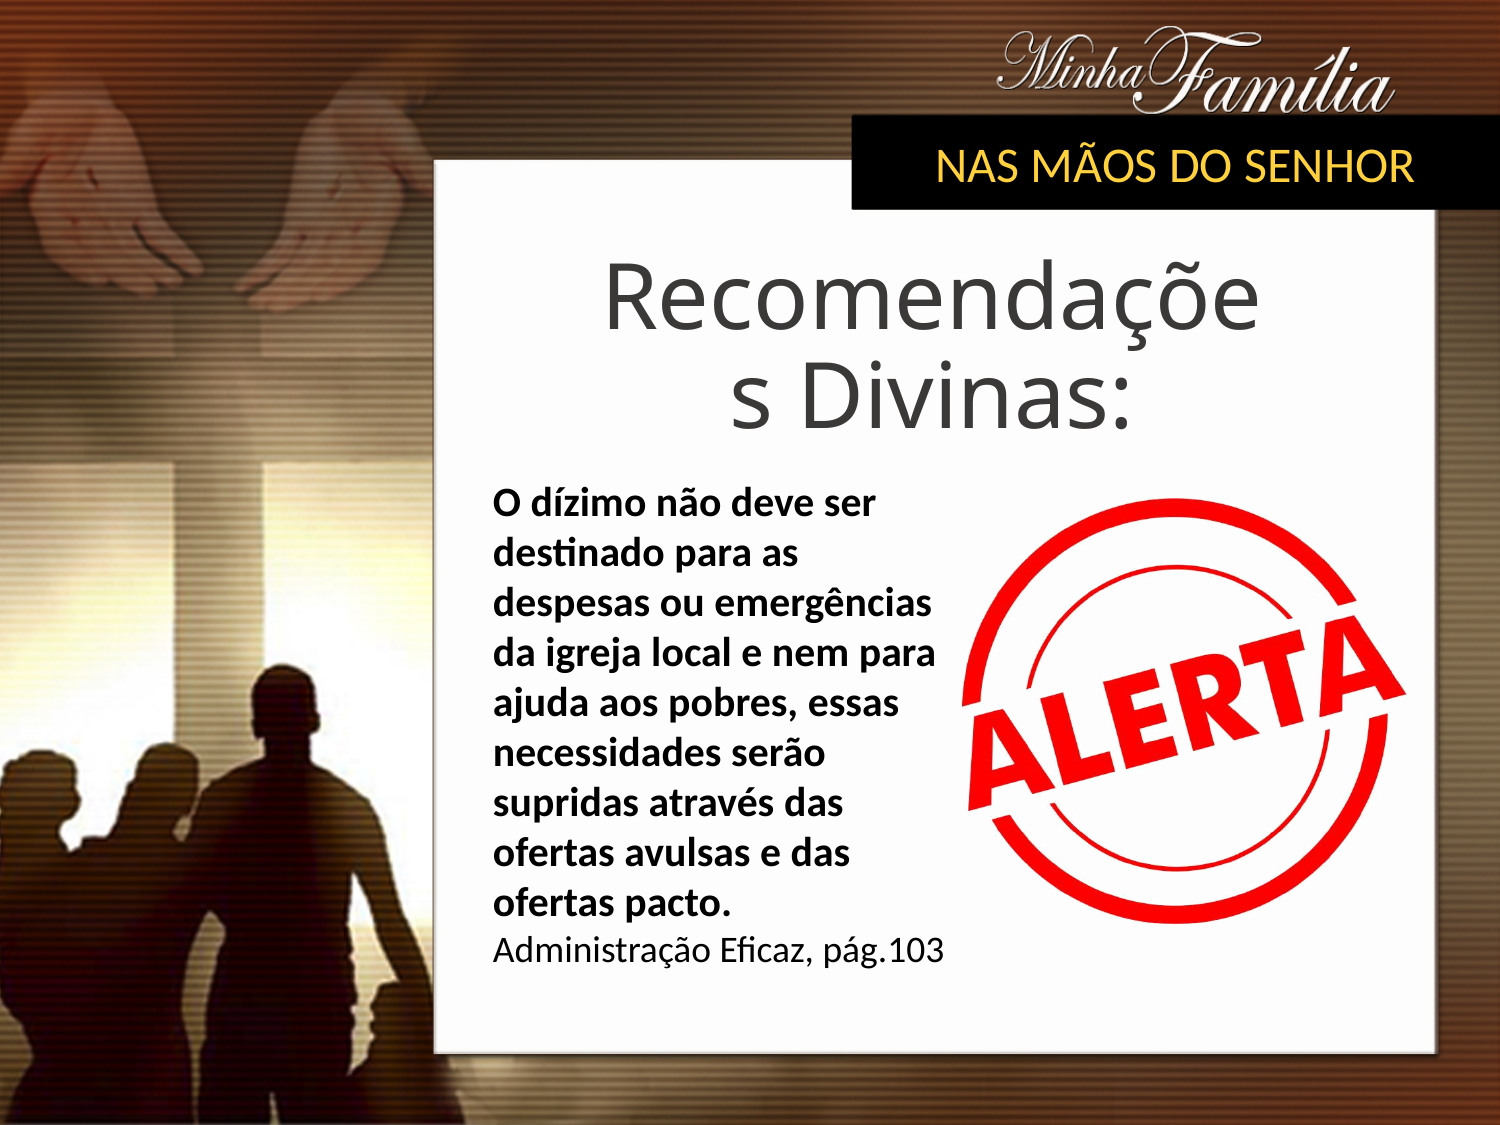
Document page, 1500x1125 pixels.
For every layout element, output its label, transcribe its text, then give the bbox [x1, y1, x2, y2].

text_box NAS MÃOS DO SENHOR [850, 115, 1500, 210]
text_box O dízimo não deve ser destinado para as despesas ou emergências da igreja local e nem para ajuda aos pobres, essas necessidades serão supridas através das ofertas avulsas e das ofertas pacto. Administração Eficaz, pág.103 [478, 467, 965, 978]
picture [0, 0, 1500, 1125]
title Recomendações Divinas: [569, 298, 1295, 400]
